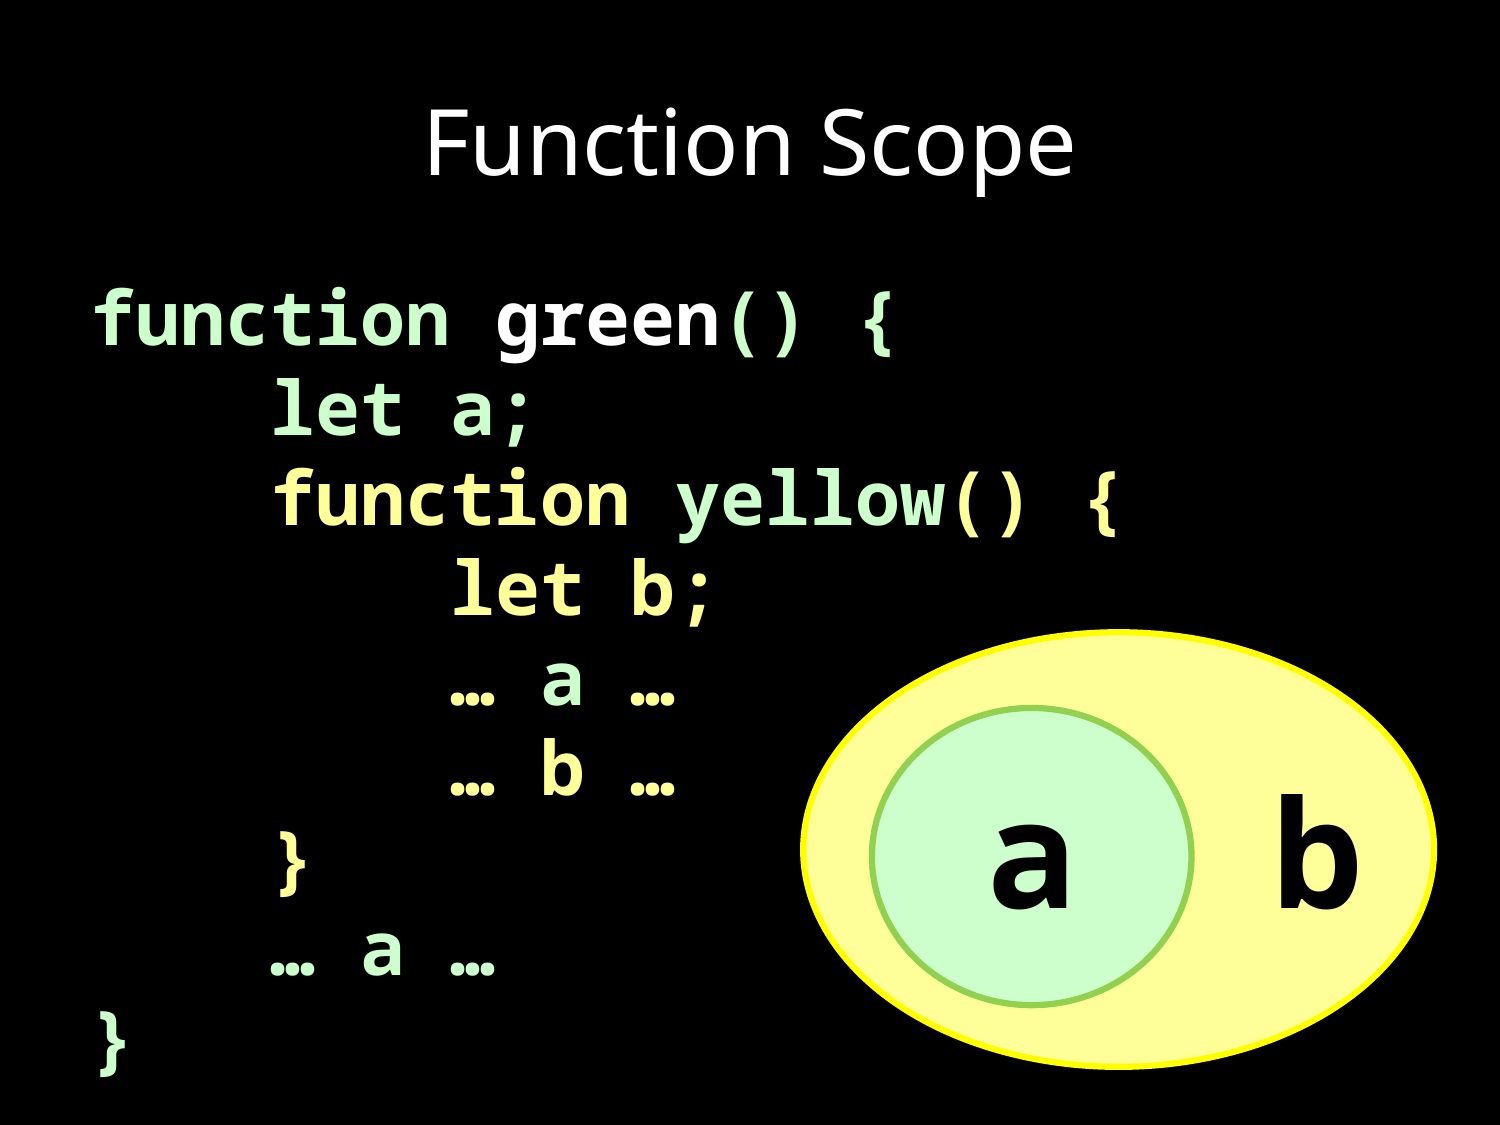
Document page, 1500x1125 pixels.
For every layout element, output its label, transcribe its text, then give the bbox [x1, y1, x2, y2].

title Function Scope [74, 44, 1426, 233]
list function green() { let a; function yellow() { let b; … a … … b … } … a … } [74, 262, 1426, 1101]
text_box a [871, 707, 1192, 1006]
text_box [803, 632, 1435, 1067]
text_box b [1258, 751, 1359, 946]
